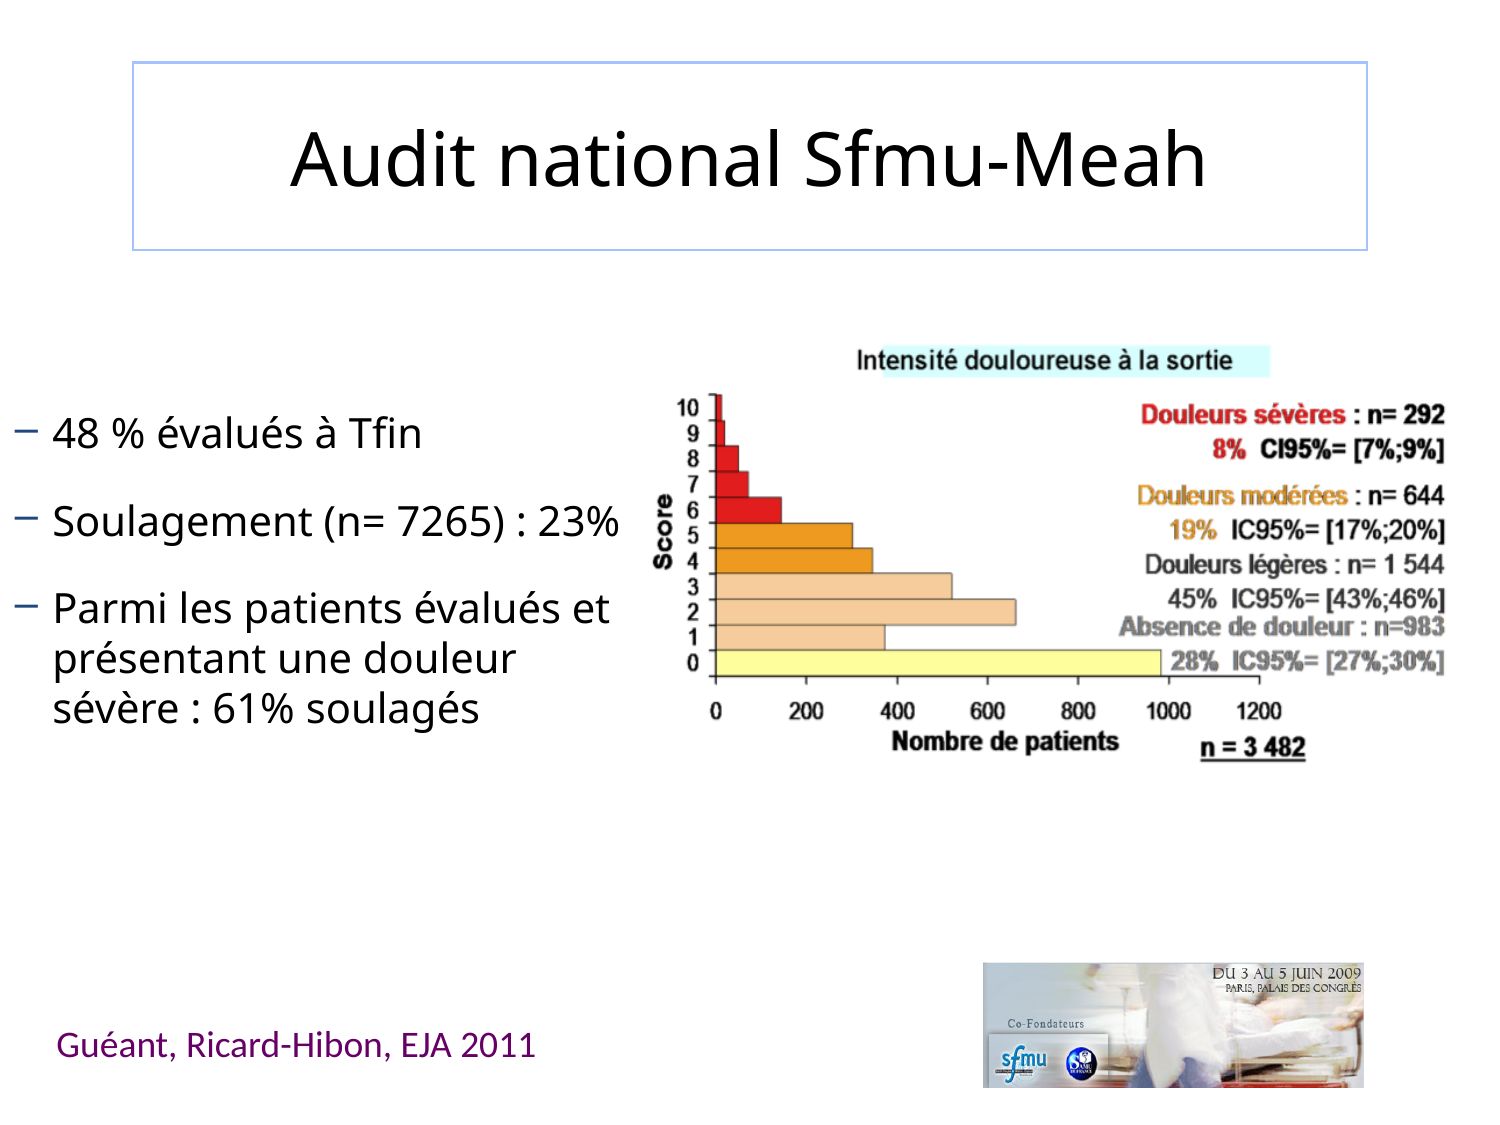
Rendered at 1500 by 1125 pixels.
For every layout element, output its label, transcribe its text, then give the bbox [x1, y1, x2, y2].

text_box Guéant, Ricard-Hibon, EJA 2011 [41, 1012, 552, 1073]
text_box Audit national Sfmu-Meah [133, 62, 1367, 250]
picture [638, 337, 1451, 770]
picture [983, 962, 1364, 1088]
text_box 48 % évalués à Tfin Soulagement (n= 7265) : 23% Parmi les patients évalués et présentant une douleur sévère : 61% soulagés [0, 399, 662, 863]
